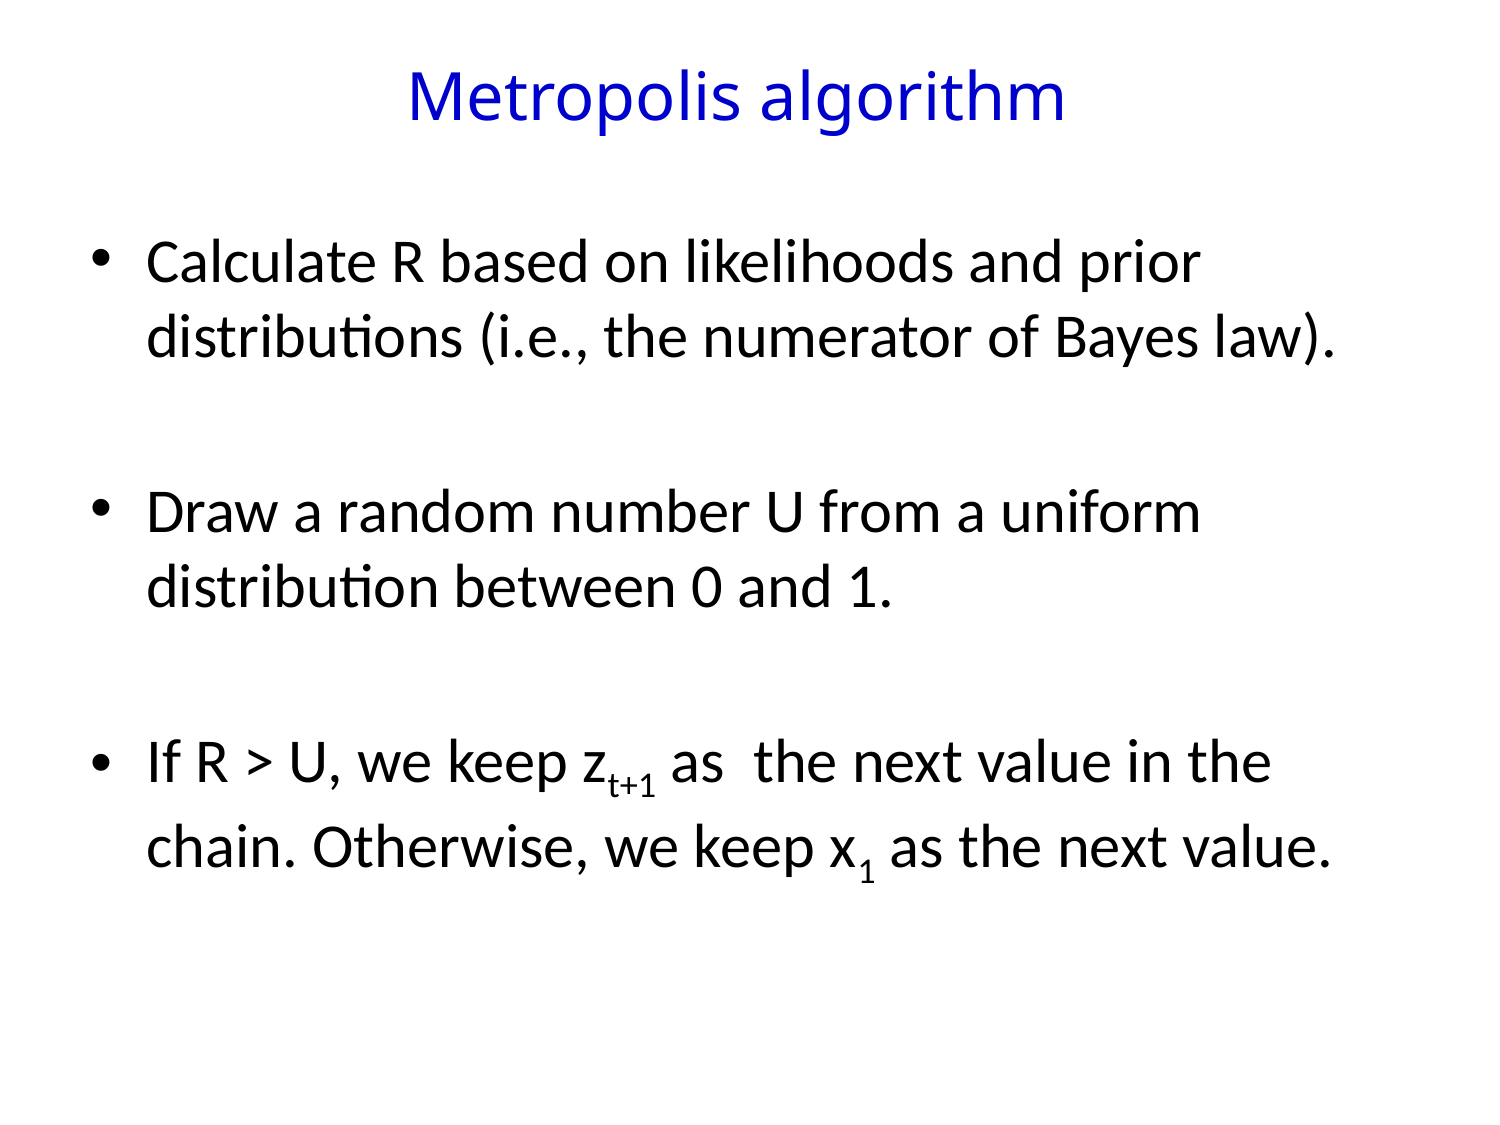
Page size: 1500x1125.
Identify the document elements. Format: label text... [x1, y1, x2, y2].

title Metropolis algorithm [62, 0, 1413, 188]
list Calculate R based on likelihoods and prior distributions (i.e., the numerator of Bayes law). Draw a random number U from a uniform distribution between 0 and 1. If R > U, we keep zt+1 as the next value in the chain. Otherwise, we keep x1 as the next value. [75, 212, 1425, 955]
